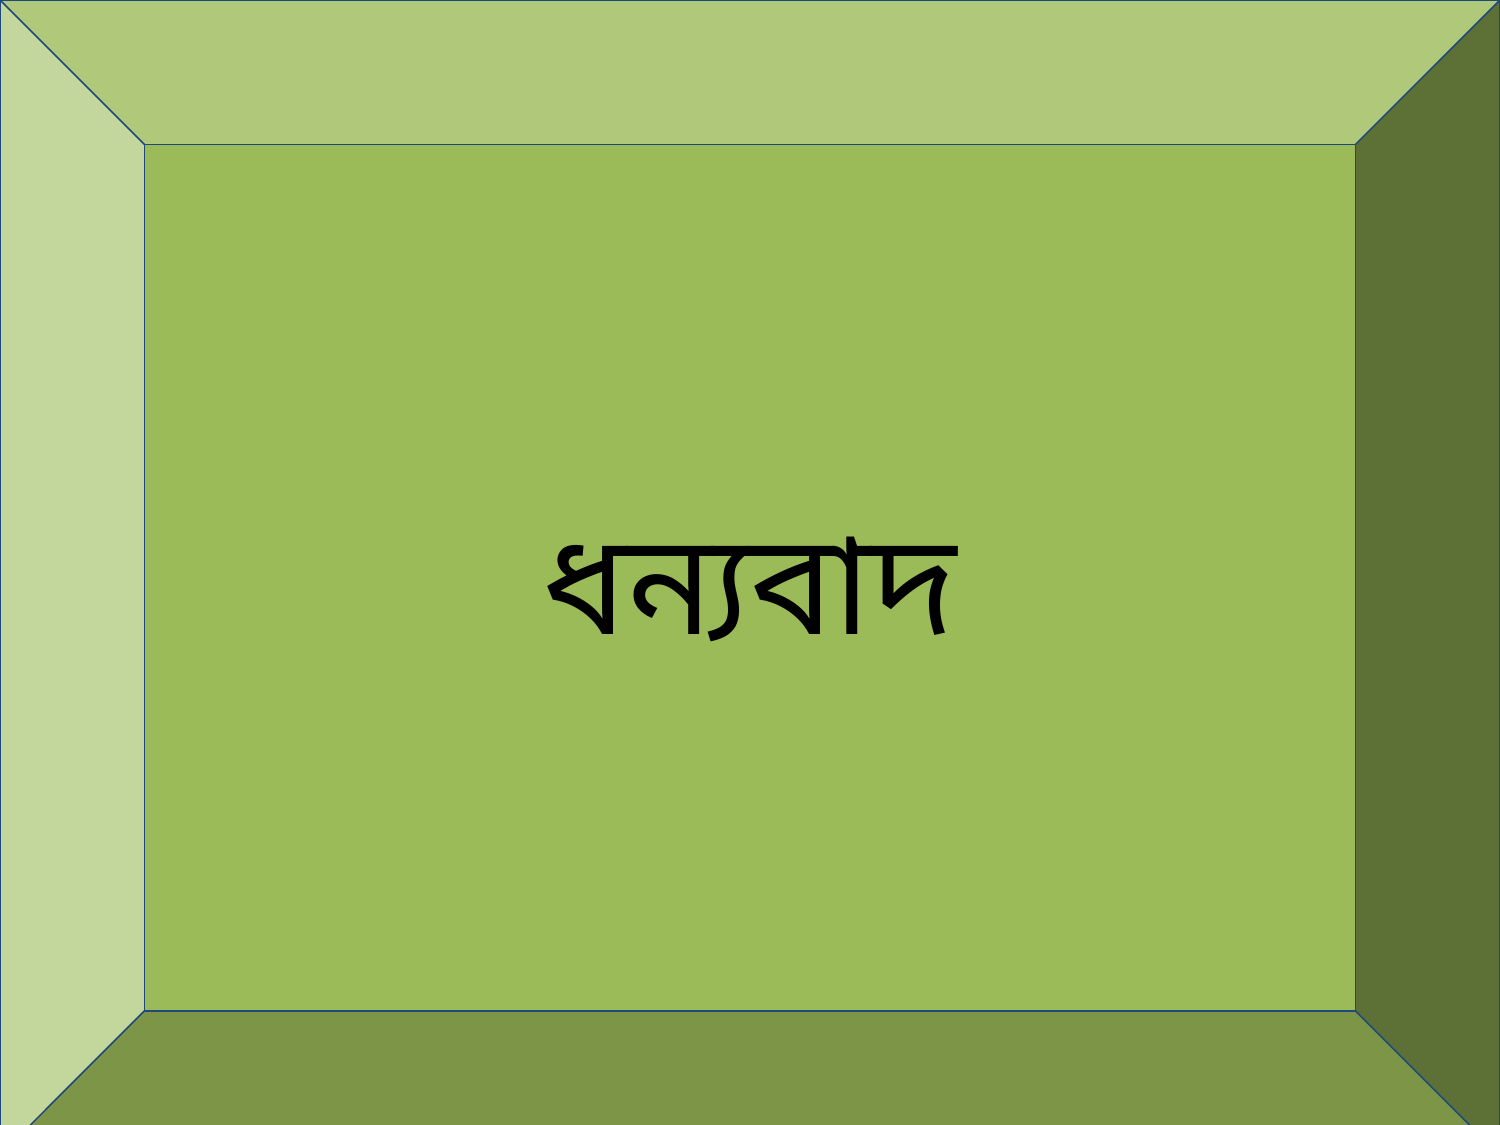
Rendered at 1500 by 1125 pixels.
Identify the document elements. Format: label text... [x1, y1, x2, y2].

text_box ধন্যবাদ [0, 0, 1500, 1125]
